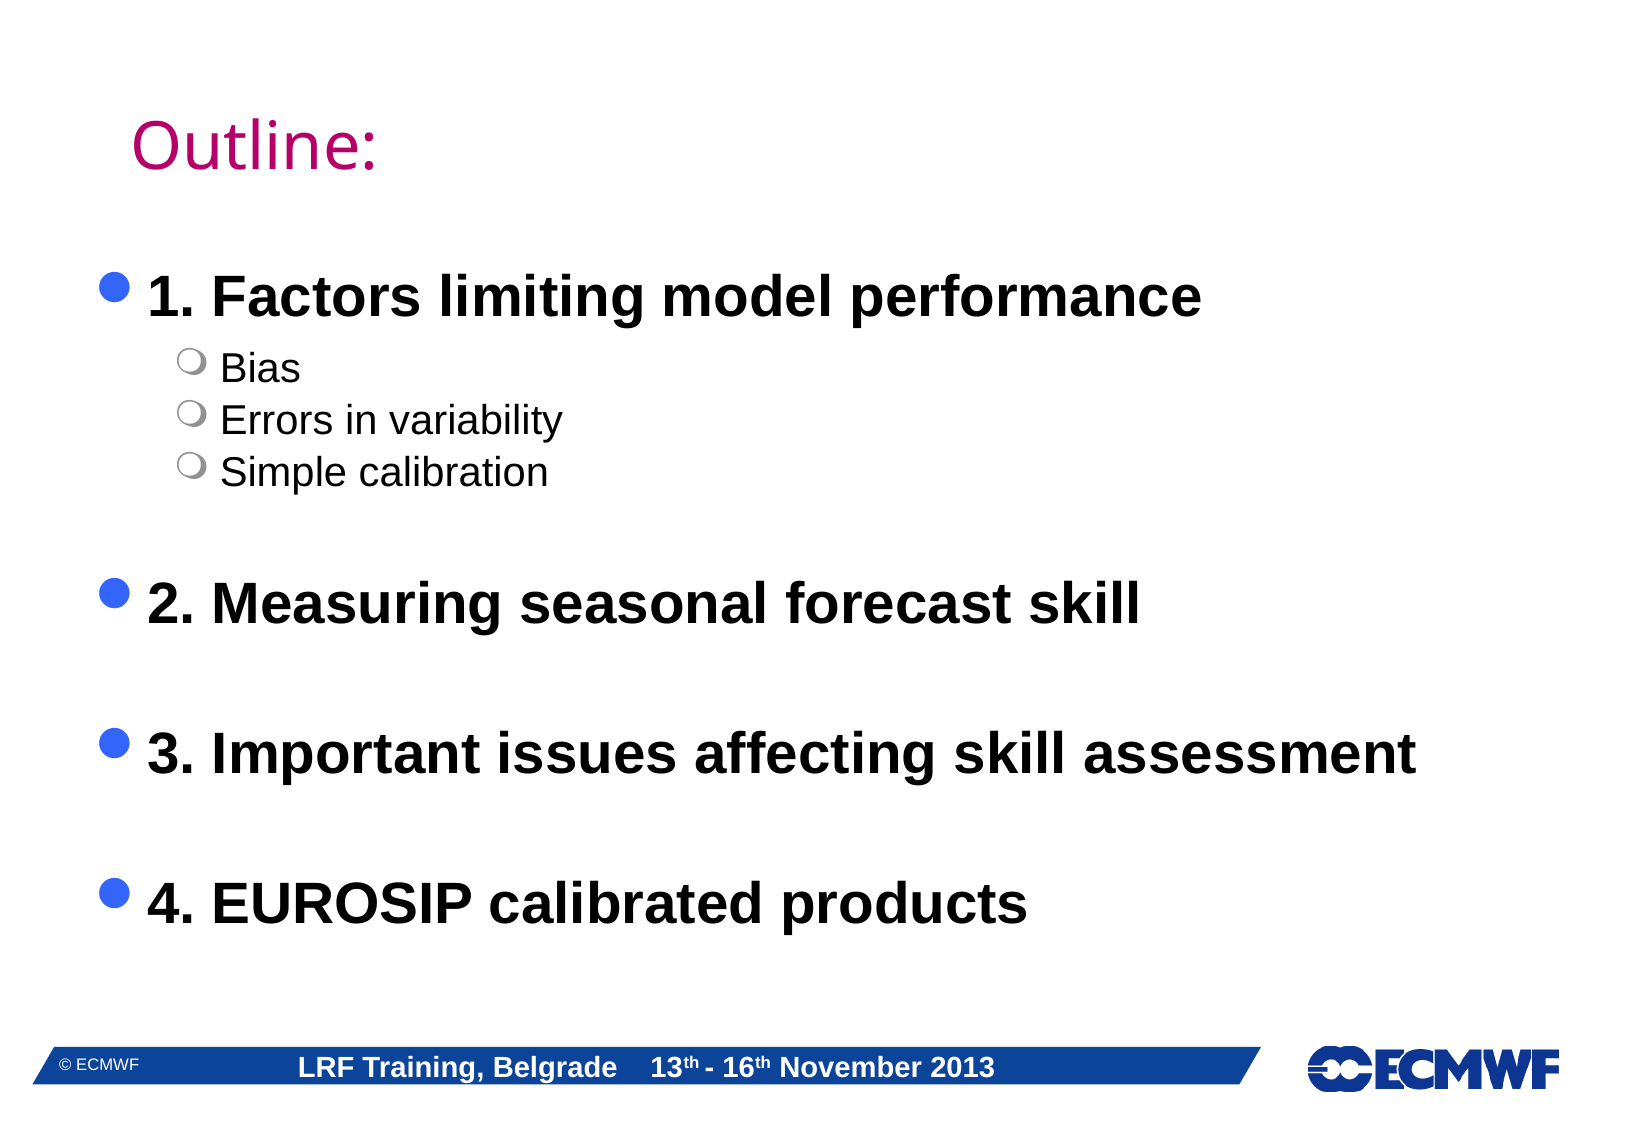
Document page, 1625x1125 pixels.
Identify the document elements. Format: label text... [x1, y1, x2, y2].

picture [1308, 1046, 1559, 1092]
list 1. Factors limiting model performance Bias Errors in variability Simple calibration 2. Measuring seasonal forecast skill 3. Important issues affecting skill assessment 4. EUROSIP calibrated products [79, 266, 1522, 989]
title Outline: [114, 89, 1558, 207]
